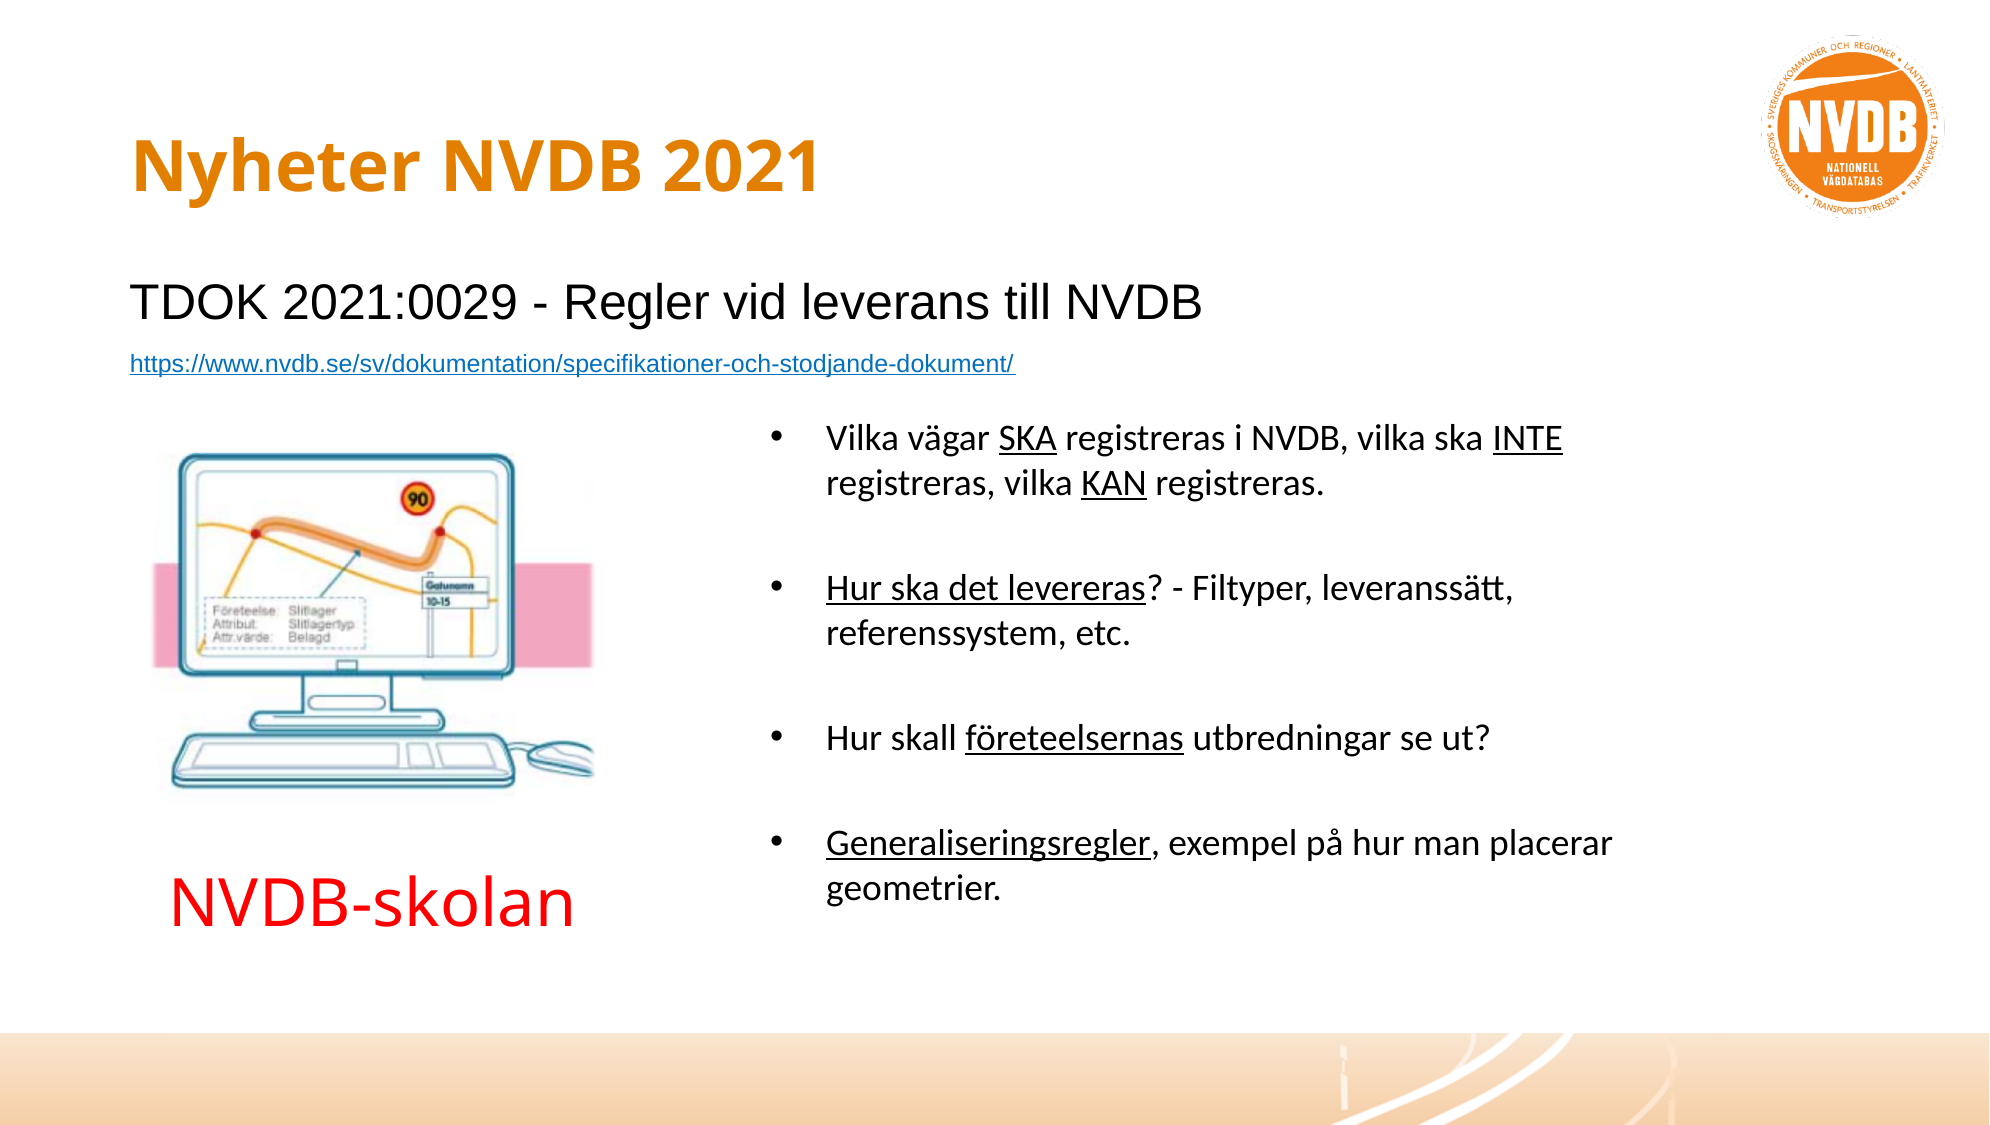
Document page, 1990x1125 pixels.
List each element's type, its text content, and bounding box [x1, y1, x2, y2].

text_box NVDB-skolan [115, 852, 630, 947]
picture [1751, 29, 1951, 226]
picture [0, 1033, 1990, 1125]
text_box https://www.nvdb.se/sv/dokumentation/specifikationer-och-stodjande-dokument/ [115, 339, 1565, 385]
text_box TDOK 2021:0029 - Regler vid leverans till NVDB [115, 261, 1485, 337]
title Nyheter NVDB 2021 [115, 113, 1713, 215]
text_box Vilka vägar SKA registreras i NVDB, vilka ska INTE registreras, vilka KAN registreras. Hur ska det levereras? - Filtyper, leveranssätt, referenssystem, etc. Hur skall företeelsernas utbredningar se ut? Generaliseringsregler, exempel på hur man placerar geometrier. [755, 405, 1661, 949]
picture [149, 423, 596, 805]
